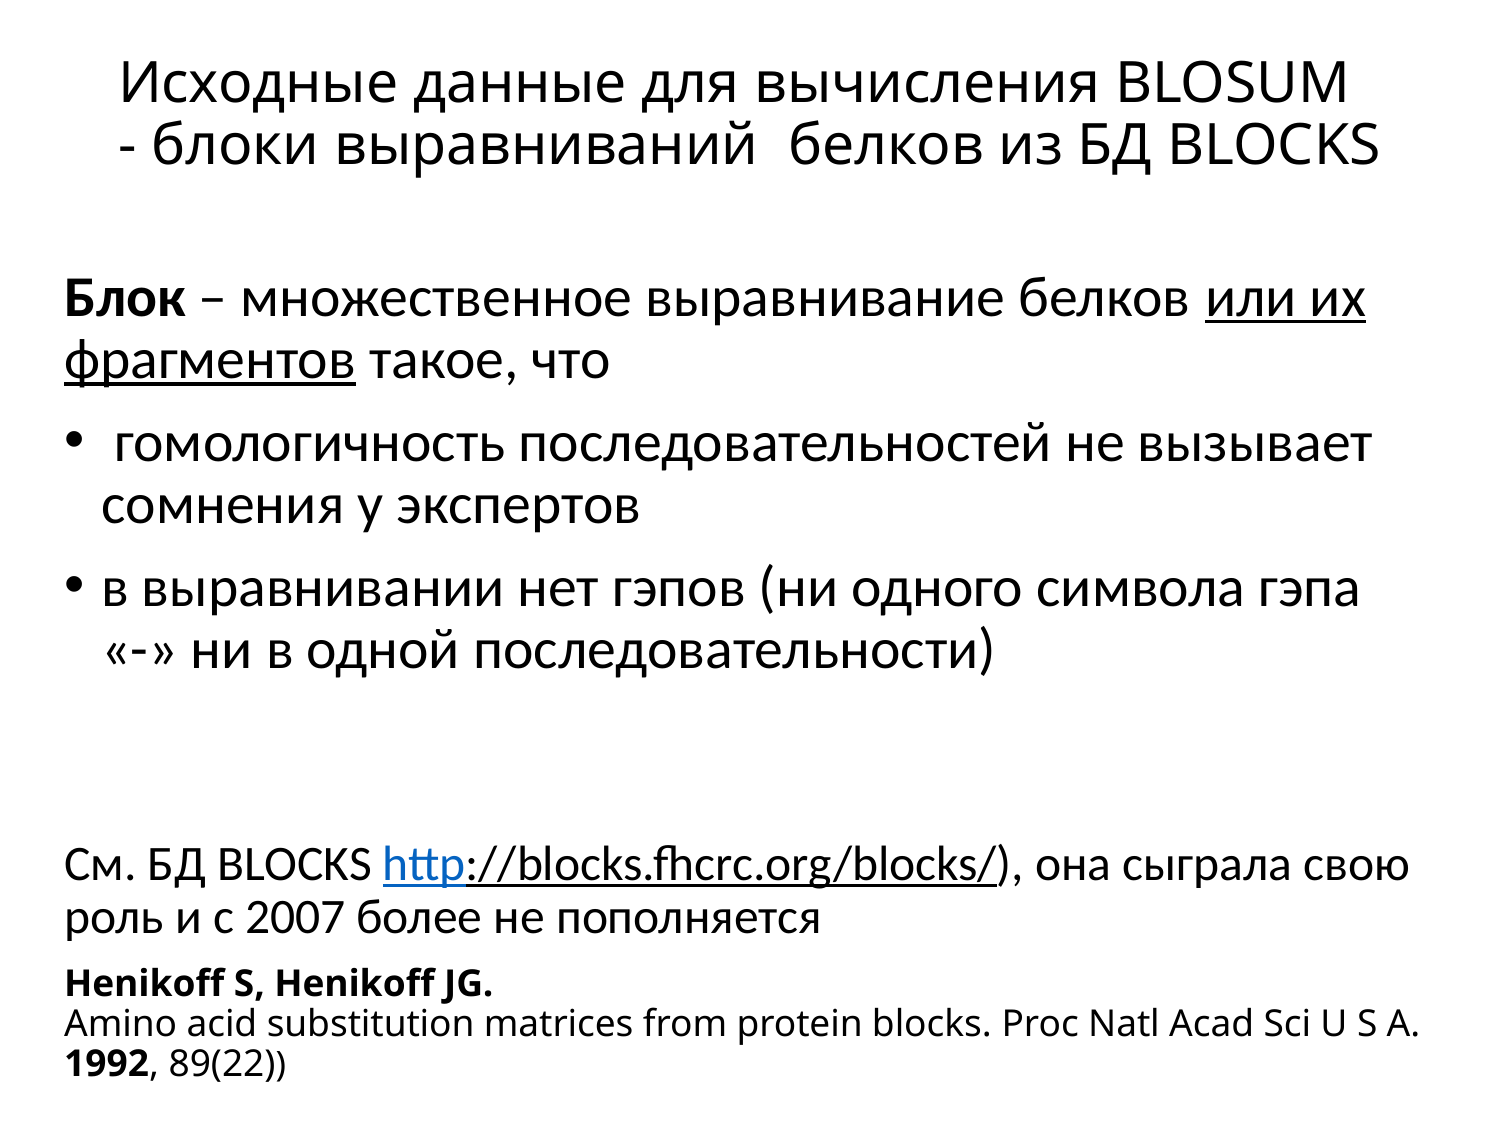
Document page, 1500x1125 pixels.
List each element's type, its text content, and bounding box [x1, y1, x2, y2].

title Исходные данные для вычисления BLOSUM - блоки выравниваний белков из БД BLOCKS [103, 19, 1397, 211]
list Блок – множественное выравнивание белков или их фрагментов такое, что гомологичность последовательностей не вызывает сомнения у экспертов в выравнивании нет гэпов (ни одного символа гэпа «-» ни в одной последовательности) См. БД BLOCKS http://blocks.fhcrc.org/blocks/), она сыграла свою роль и с 2007 более не пополняется Henikoff S, Henikoff JG. Amino acid substitution matrices from protein blocks. Proc Natl Acad Sci U S A. 1992, 89(22)) [49, 258, 1451, 1100]
